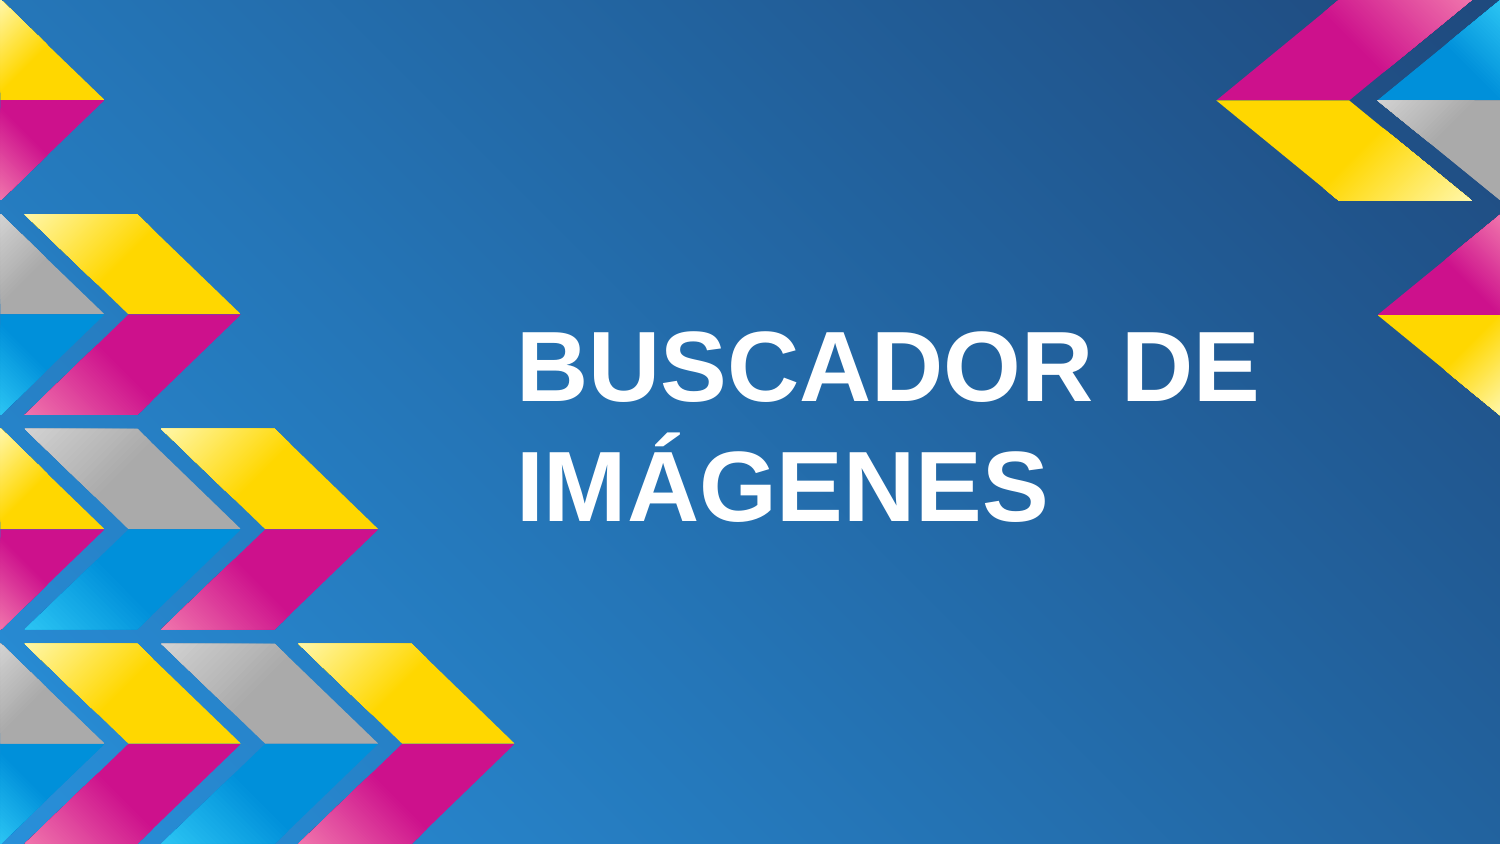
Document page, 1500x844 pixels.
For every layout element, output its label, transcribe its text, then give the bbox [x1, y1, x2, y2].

title BUSCADOR DE IMÁGENES [501, 331, 1500, 513]
